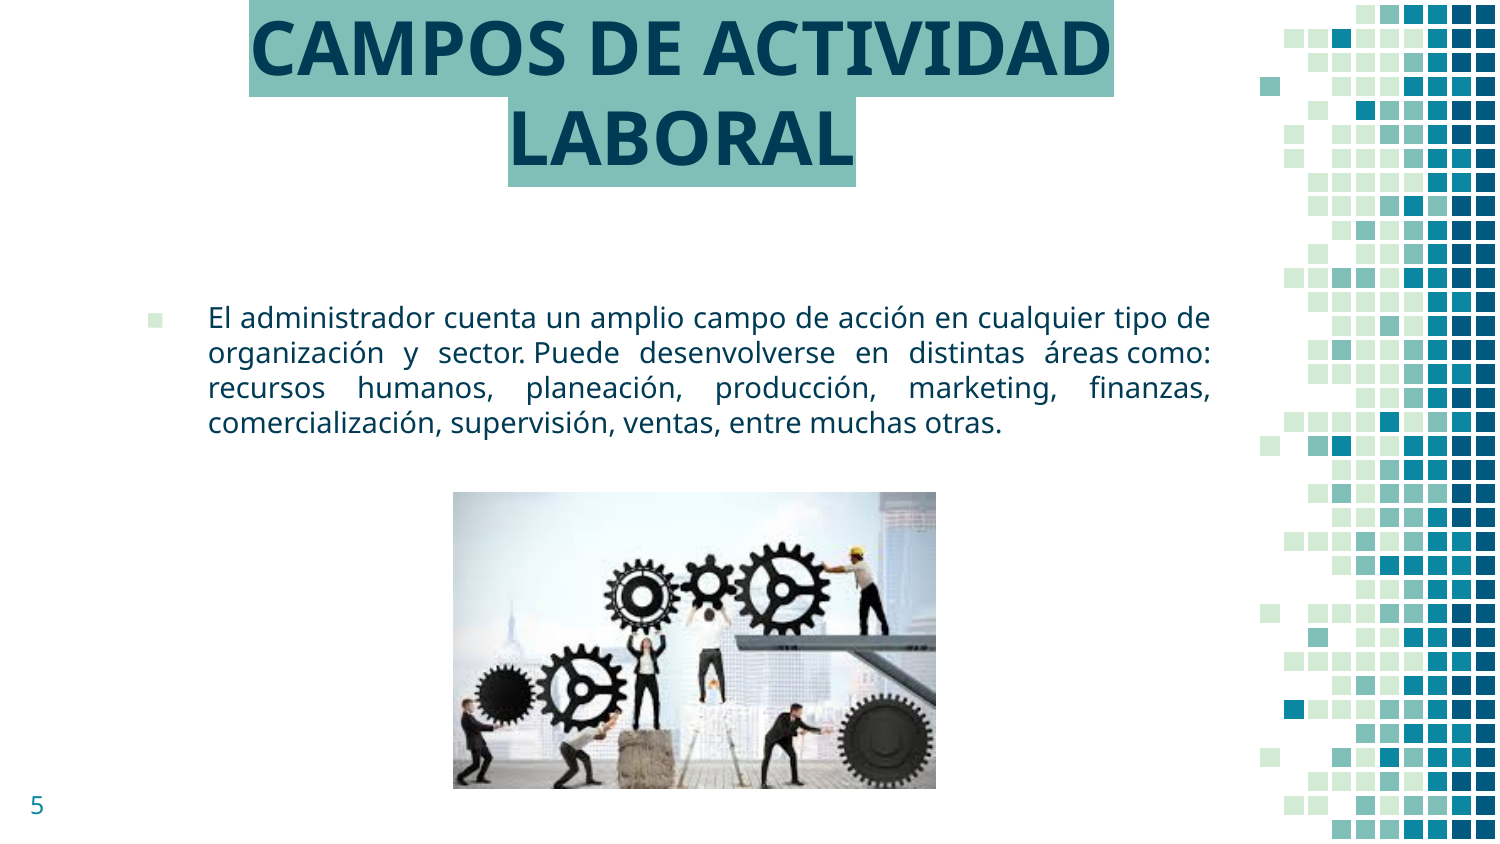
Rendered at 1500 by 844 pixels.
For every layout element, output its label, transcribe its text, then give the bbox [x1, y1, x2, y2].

list El administrador cuenta un amplio campo de acción en cualquier tipo de organización y sector. Puede desenvolverse en distintas áreas como: recursos humanos, planeación, producción, marketing, finanzas, comercialización, supervisión, ventas, entre muchas otras. [117, 284, 1227, 774]
slide_number 5 [15, 774, 105, 839]
text_box CAMPOS DE ACTIVIDAD LABORAL [86, 48, 1277, 196]
picture [453, 491, 937, 790]
